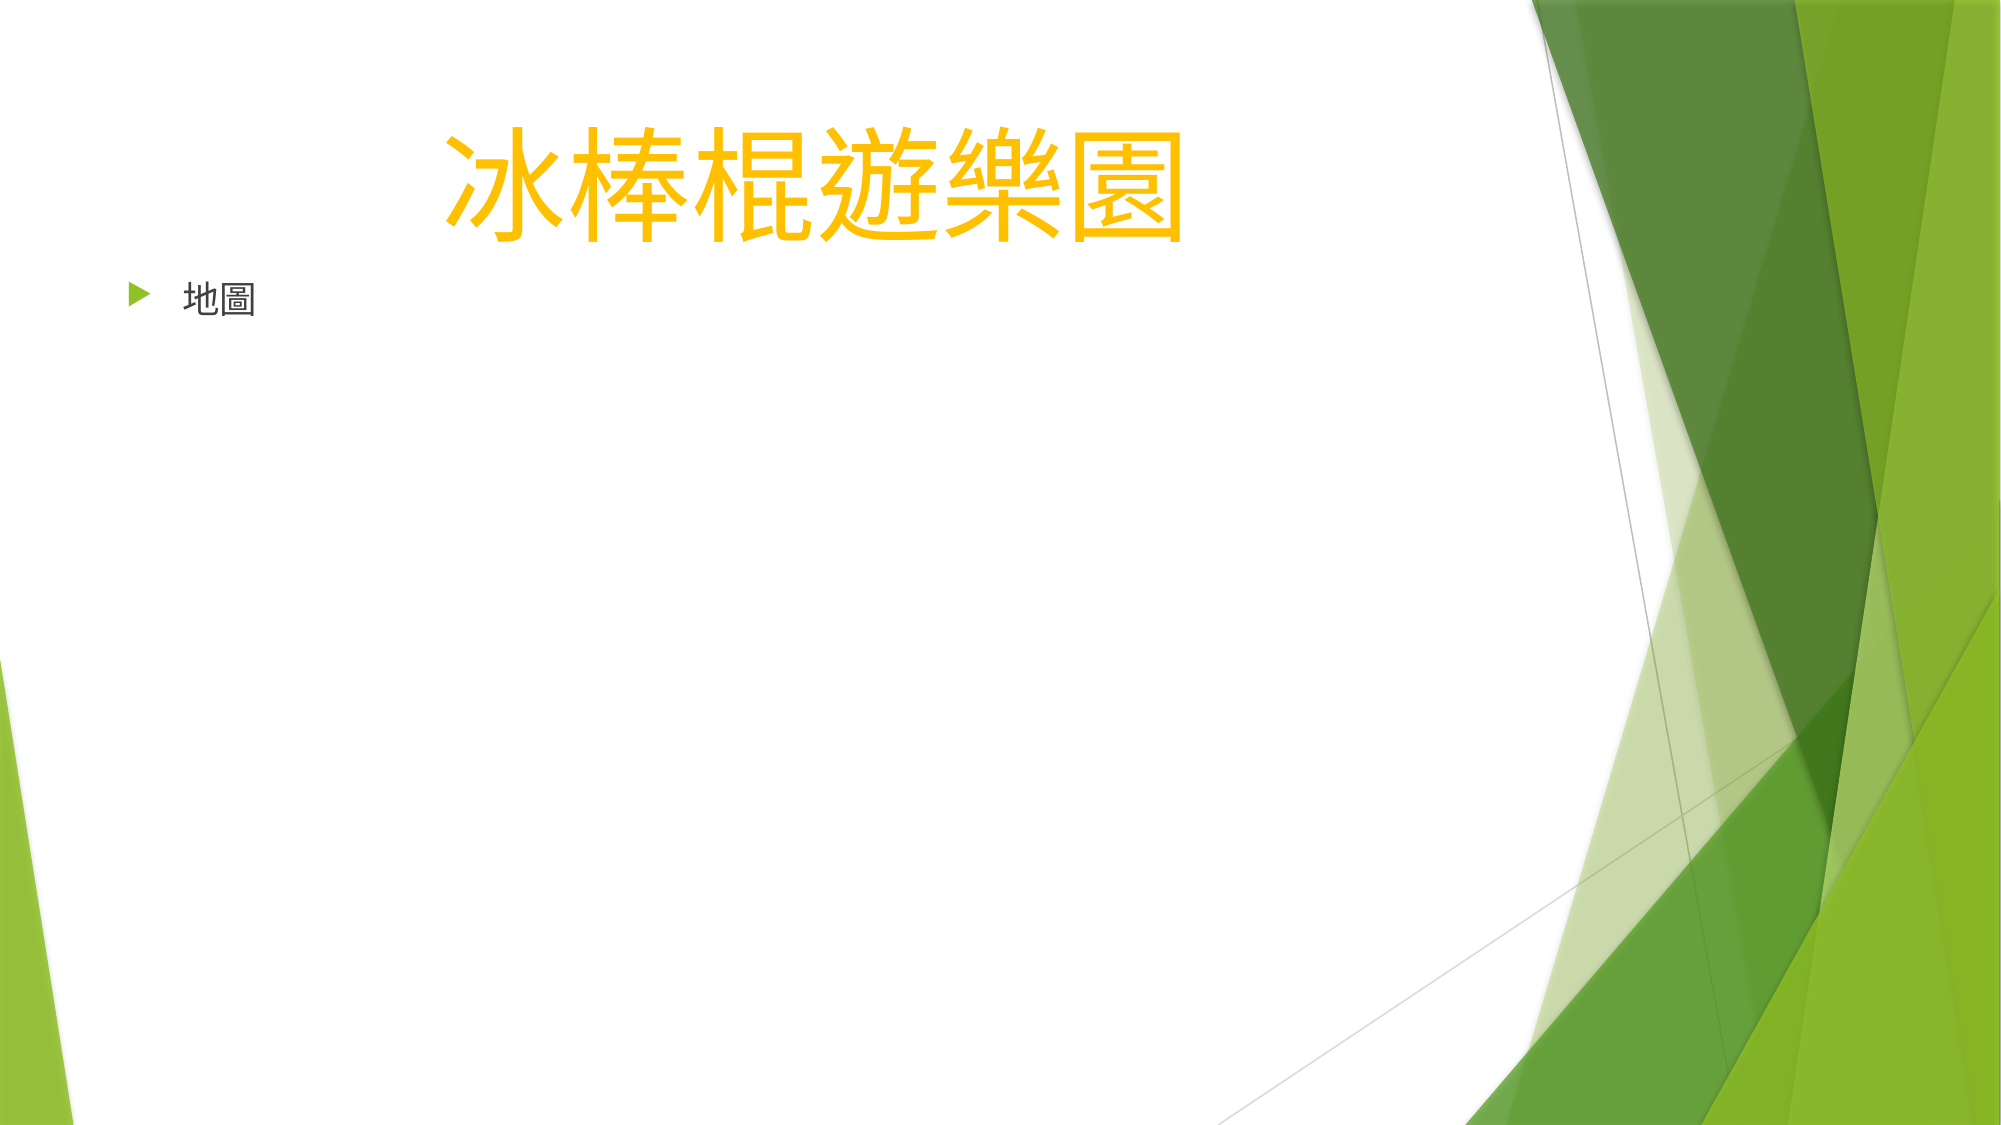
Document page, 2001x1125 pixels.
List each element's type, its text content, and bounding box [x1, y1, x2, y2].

list 地圖 [111, 268, 798, 991]
title 冰棒棍遊樂園 [111, 99, 1522, 317]
